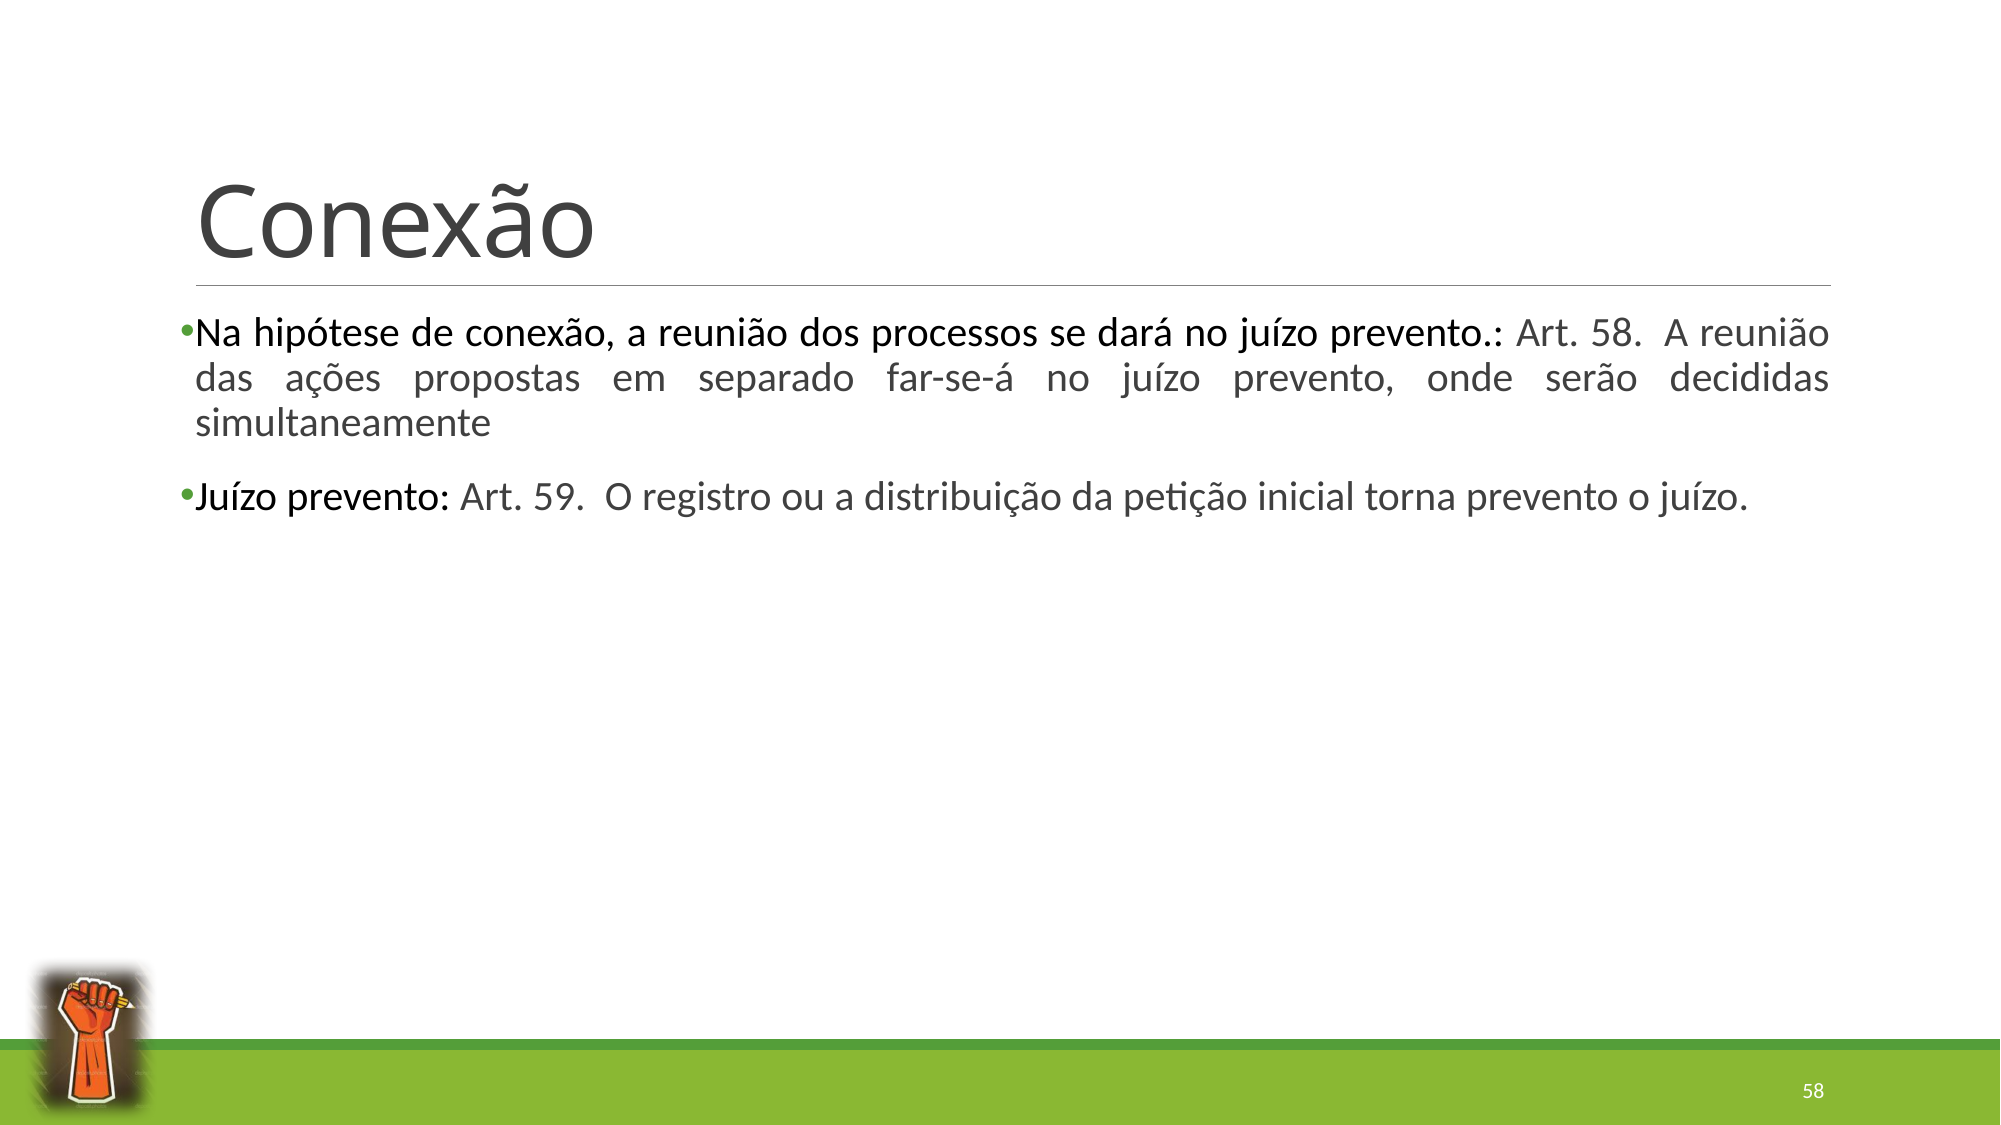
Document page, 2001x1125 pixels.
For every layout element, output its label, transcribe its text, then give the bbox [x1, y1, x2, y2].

slide_number 58 [1624, 1059, 1840, 1120]
picture [22, 955, 160, 1125]
list Na hipótese de conexão, a reunião dos processos se dará no juízo prevento.: Art. 58. A reunião das ações propostas em separado far-se-á no juízo prevento, onde serão decididas simultaneamente Juízo prevento: Art. 59. O registro ou a distribuição da petição inicial torna prevento o juízo. [180, 302, 1830, 963]
title Conexão [180, 47, 1830, 285]
